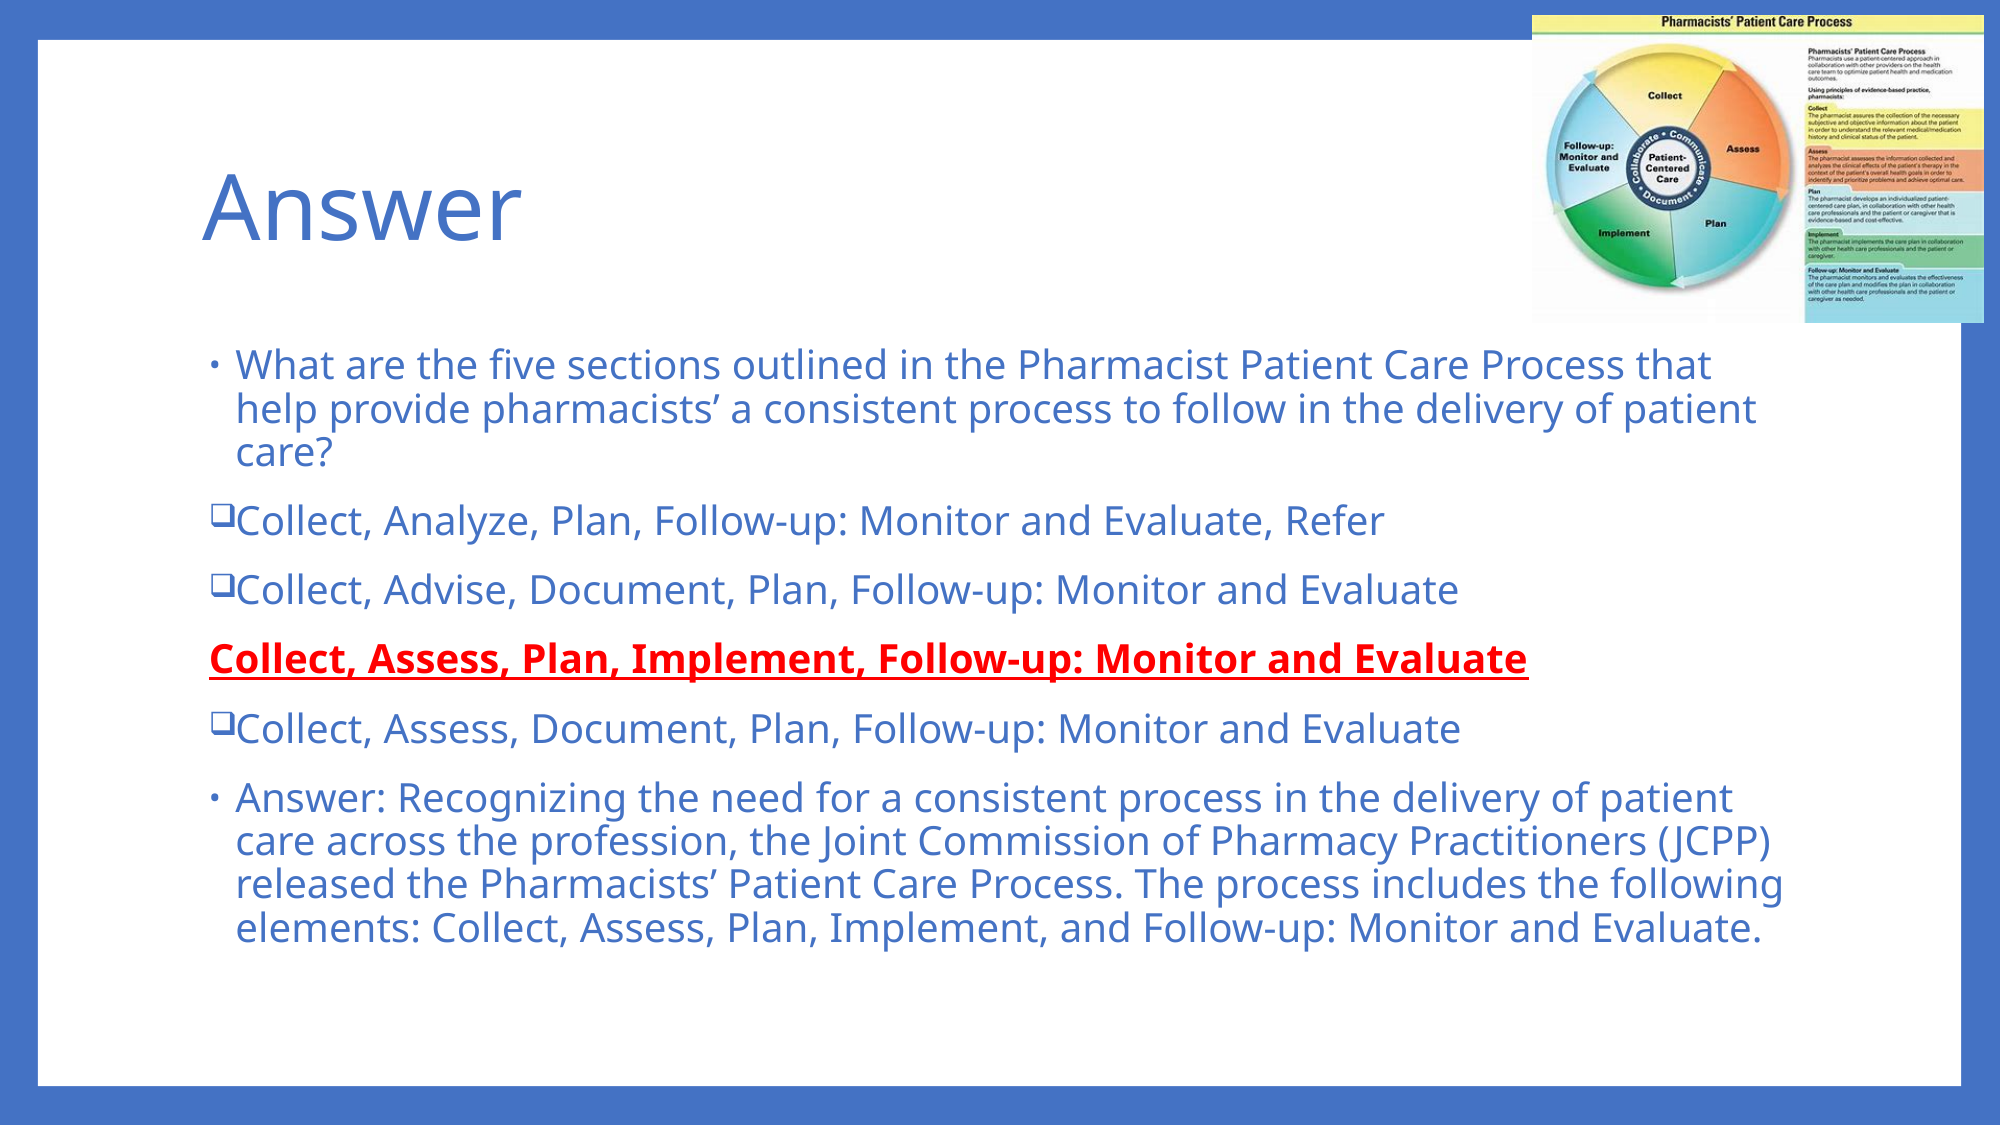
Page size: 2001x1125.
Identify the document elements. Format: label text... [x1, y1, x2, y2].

picture [1532, 15, 1984, 323]
list What are the five sections outlined in the Pharmacist Patient Care Process that help provide pharmacists’ a consistent process to follow in the delivery of patient care? Collect, Analyze, Plan, Follow-up: Monitor and Evaluate, Refer Collect, Advise, Document, Plan, Follow-up: Monitor and Evaluate Collect, Assess, Plan, Implement, Follow-up: Monitor and Evaluate Collect, Assess, Document, Plan, Follow-up: Monitor and Evaluate Answer: Recognizing the need for a consistent process in the delivery of patient care across the profession, the Joint Commission of Pharmacy Practitioners (JCPP) released the Pharmacists’ Patient Care Process. The process includes the following elements: Collect, Assess, Plan, Implement, and Follow-up: Monitor and Evaluate. [187, 337, 1808, 1000]
title Answer [187, 99, 1526, 323]
